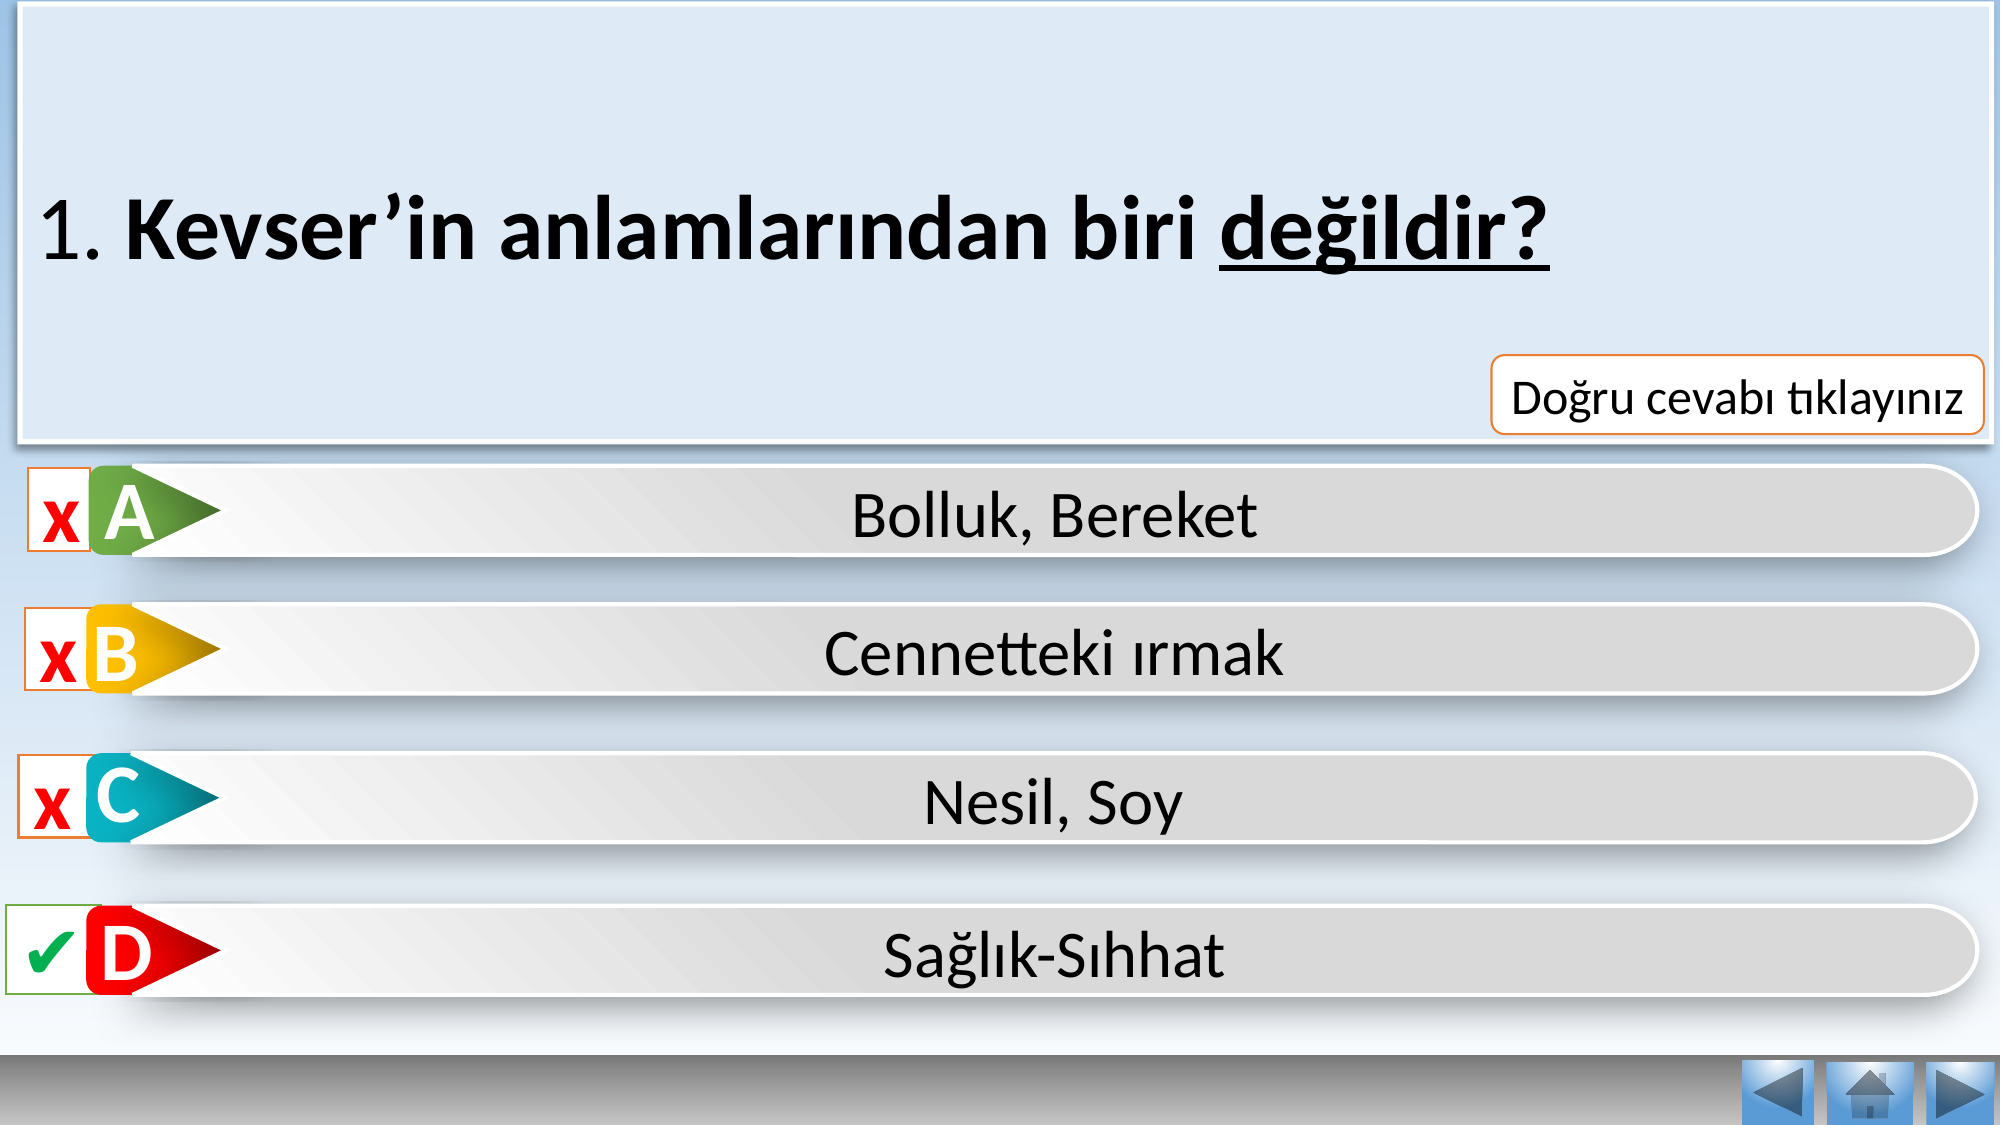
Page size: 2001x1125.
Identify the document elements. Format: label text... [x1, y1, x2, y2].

text_box x [27, 467, 70, 552]
text_box x [17, 754, 58, 839]
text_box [86, 604, 1978, 694]
text_box C [58, 731, 178, 847]
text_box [86, 905, 1978, 995]
text_box x [24, 607, 56, 691]
text_box [1925, 1061, 1995, 1125]
text_box D [67, 889, 187, 1005]
text_box [0, 1054, 2000, 1125]
text_box ✔ [5, 904, 67, 995]
text_box A [70, 448, 189, 564]
text_box Doğru cevabı tıklayınız [1490, 354, 1985, 436]
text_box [86, 753, 1976, 843]
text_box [88, 465, 1978, 555]
text_box 1. Kevser’in anlamlarından biri değildir? [20, 3, 1992, 442]
text_box B [56, 590, 176, 706]
text_box [1826, 1061, 1914, 1125]
text_box [1741, 1059, 1815, 1125]
